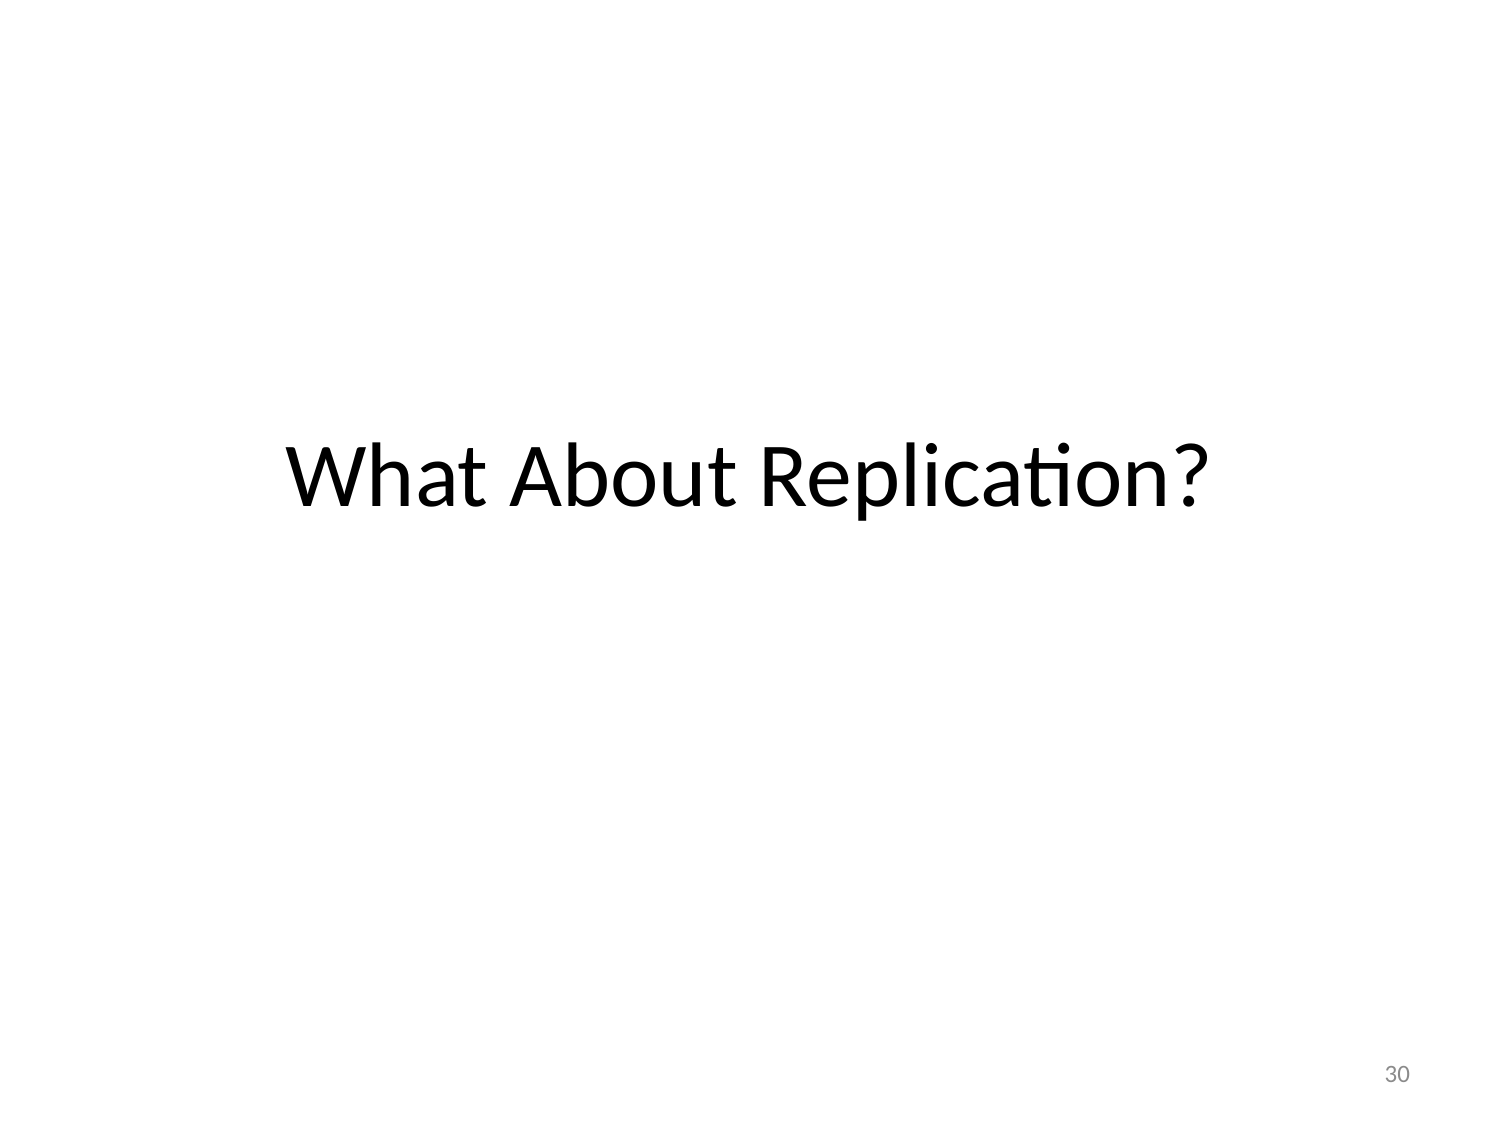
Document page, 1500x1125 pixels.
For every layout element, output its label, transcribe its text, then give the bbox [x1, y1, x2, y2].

title What About Replication? [112, 349, 1388, 591]
slide_number 30 [1074, 1042, 1425, 1103]
